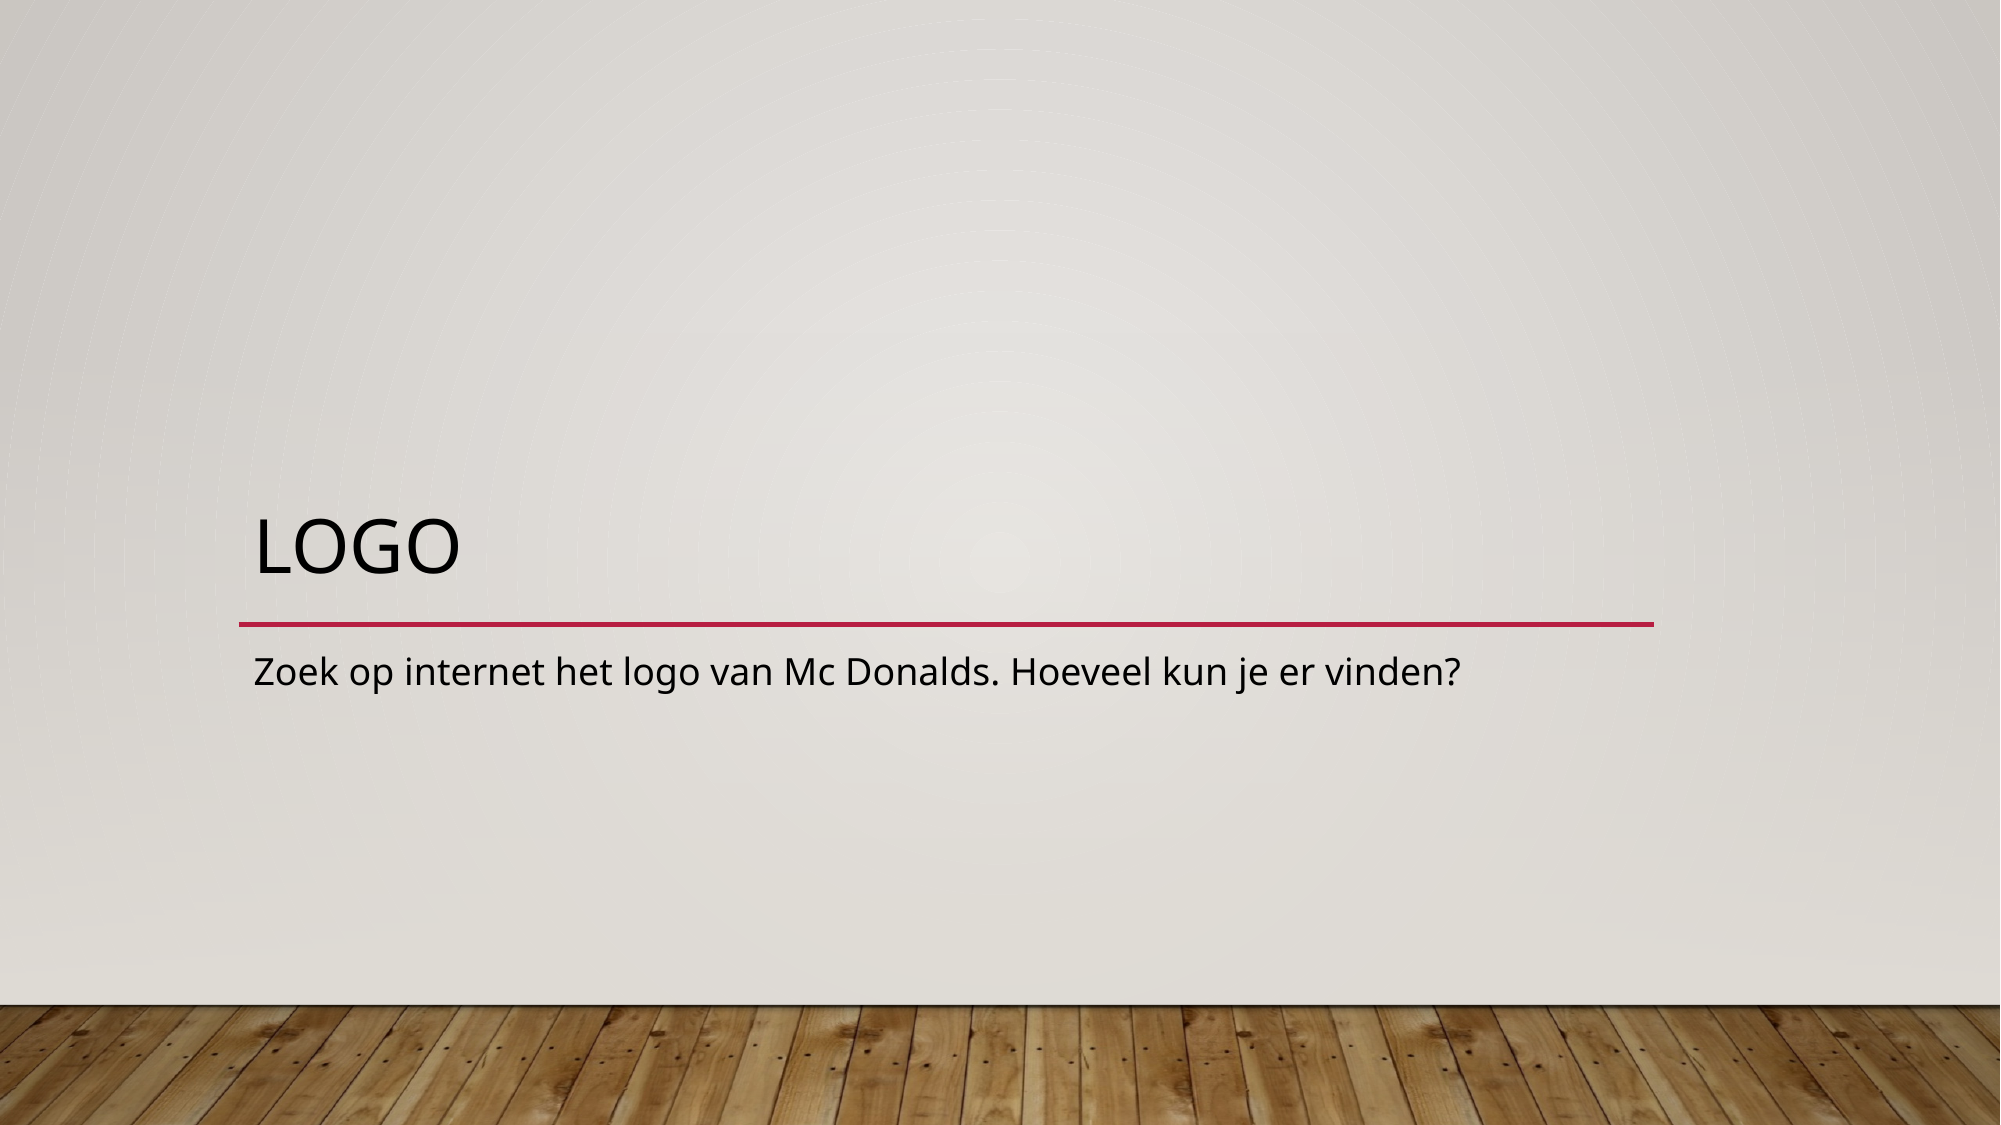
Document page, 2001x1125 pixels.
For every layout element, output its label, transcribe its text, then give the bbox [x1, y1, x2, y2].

picture [0, 1005, 2000, 1125]
title Logo [238, 288, 1657, 598]
list Zoek op internet het logo van Mc Donalds. Hoeveel kun je er vinden? [238, 624, 1655, 791]
